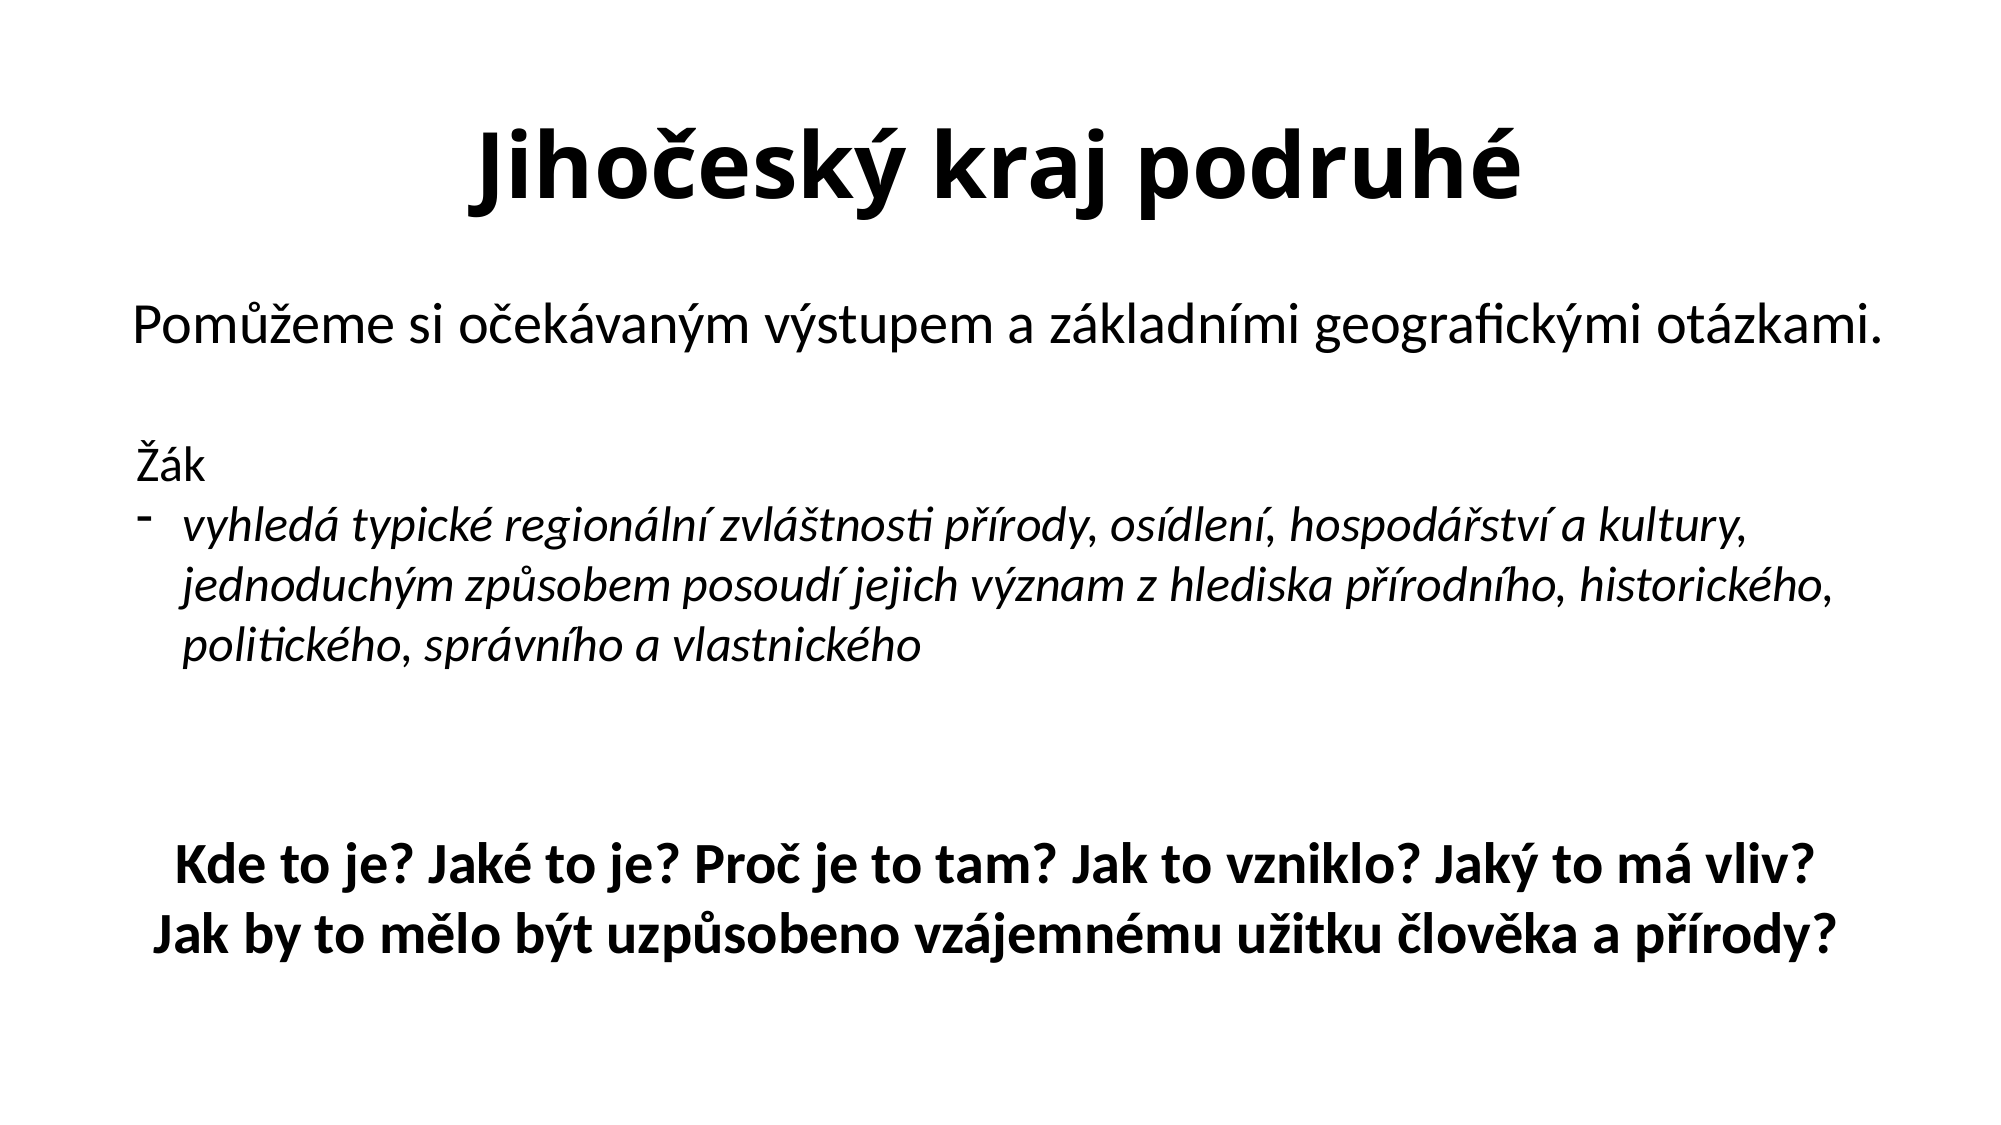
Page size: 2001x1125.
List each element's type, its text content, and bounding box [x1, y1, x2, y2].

text_box Kde to je? Jaké to je? Proč je to tam? Jak to vzniklo? Jaký to má vliv? Jak by to mělo být uzpůsobeno vzájemnému užitku člověka a přírody? [137, 818, 1856, 1023]
text_box Žák vyhledá typické regionální zvláštnosti přírody, osídlení, hospodářství a kultury, jednoduchým způsobem posoudí jejich význam z hlediska přírodního, historického, politického, správního a vlastnického [121, 424, 1879, 814]
title Jihočeský kraj podruhé [137, 59, 1863, 277]
text_box Pomůžeme si očekávaným výstupem a základními geografickými otázkami. [118, 277, 2000, 363]
